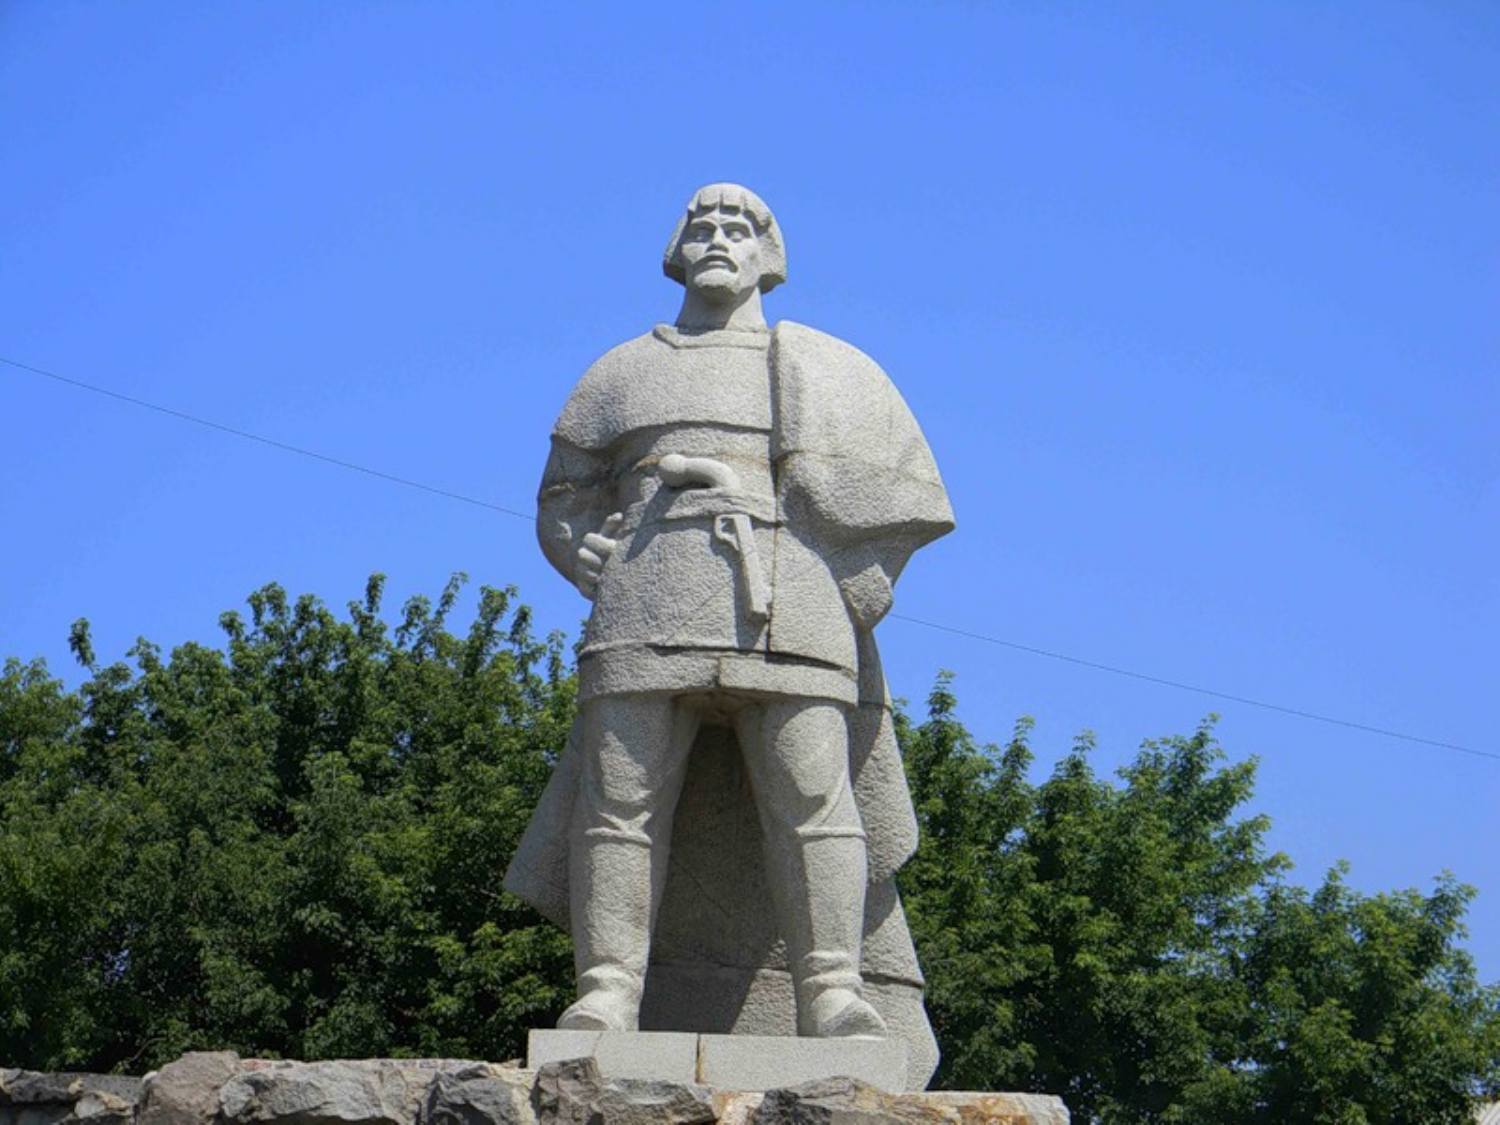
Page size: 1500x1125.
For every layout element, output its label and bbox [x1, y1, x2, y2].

list [0, 0, 1500, 1125]
